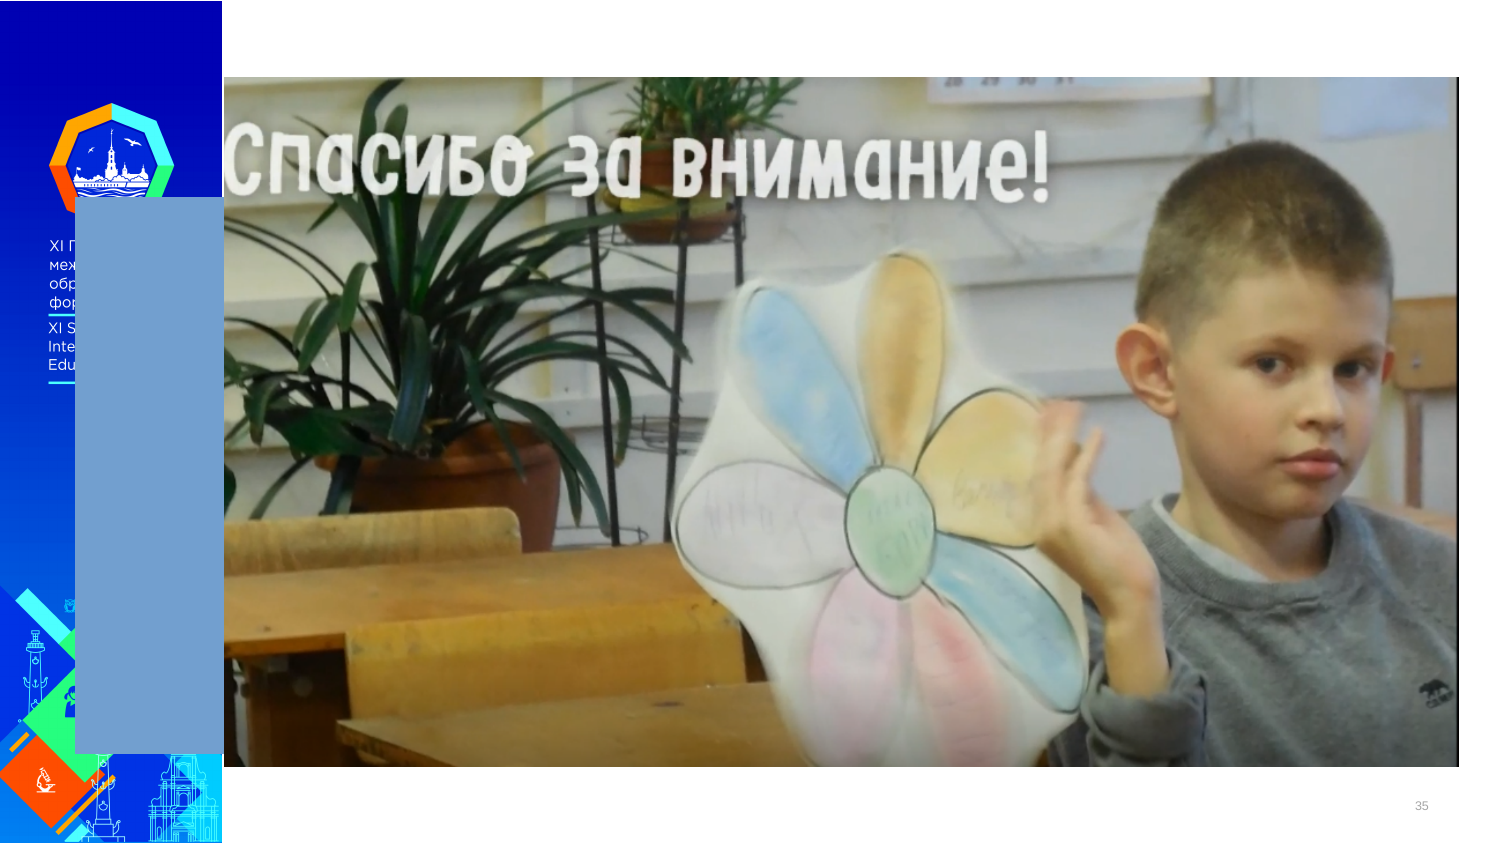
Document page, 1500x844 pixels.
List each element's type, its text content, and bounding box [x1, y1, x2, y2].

slide_number 35 [1373, 788, 1445, 824]
picture [224, 76, 1459, 767]
picture [185, 754, 196, 758]
picture [0, 1, 222, 843]
